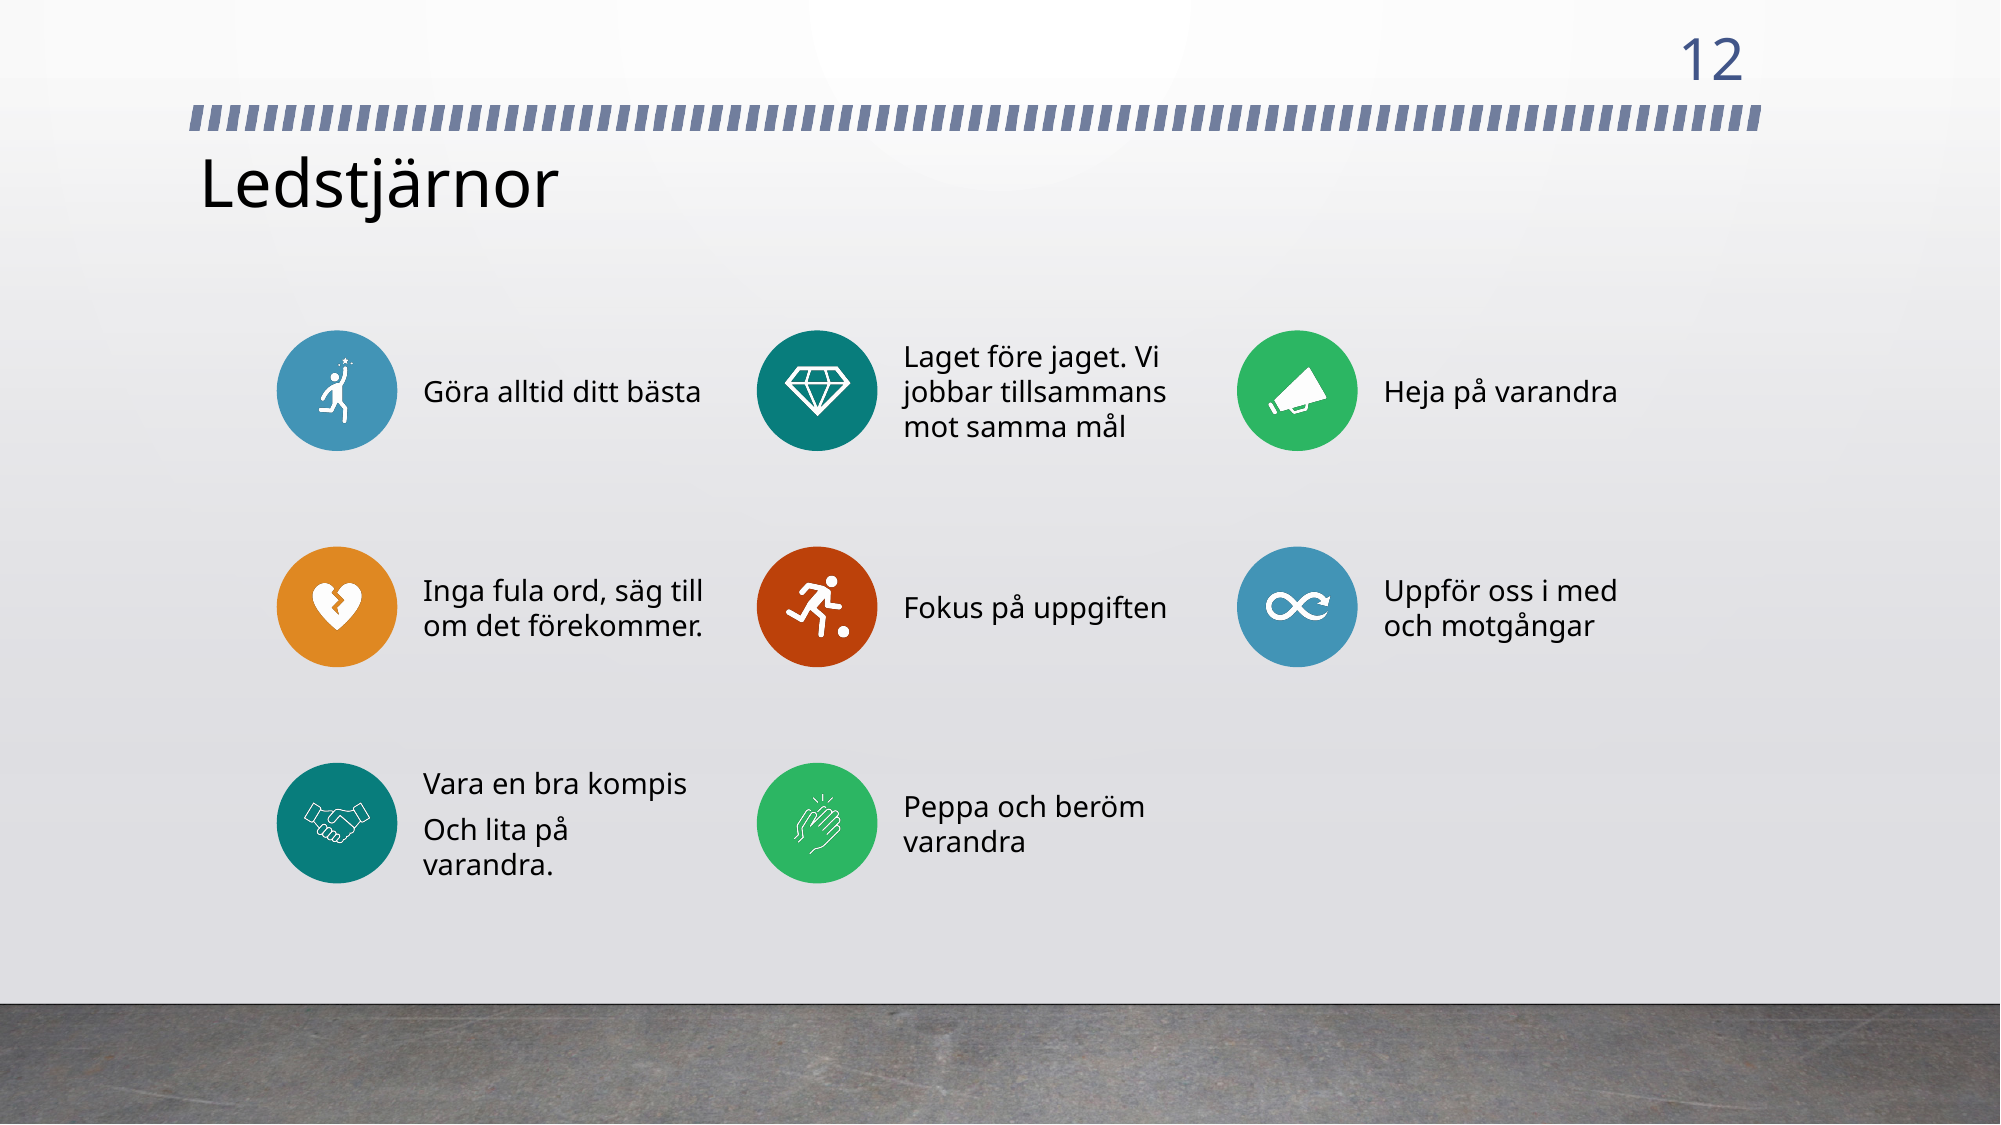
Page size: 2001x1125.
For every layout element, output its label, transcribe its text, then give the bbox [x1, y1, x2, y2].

picture [184, 105, 1762, 132]
text_box Ledstjärnor [184, 142, 1760, 315]
slide_number 12 [1626, 22, 1760, 105]
text_box [0, 76, 2000, 1003]
picture [0, 1005, 2000, 1125]
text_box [184, 325, 1760, 889]
